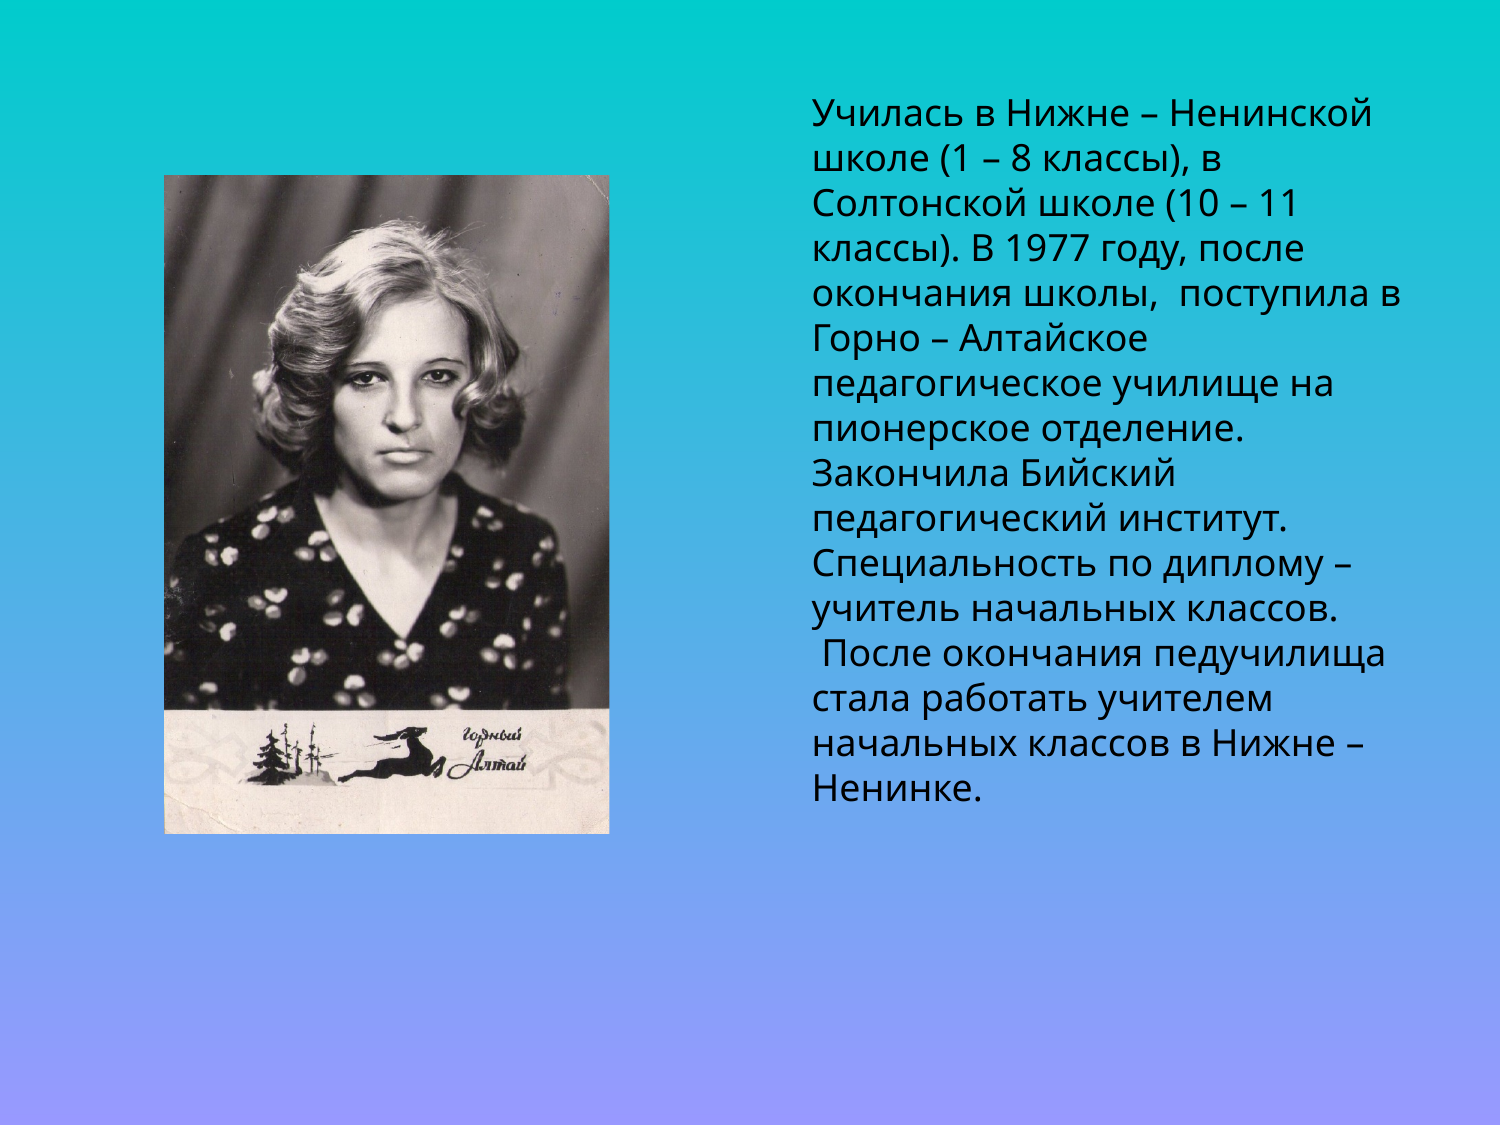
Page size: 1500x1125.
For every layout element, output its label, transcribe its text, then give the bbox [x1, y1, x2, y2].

picture [163, 175, 610, 834]
text_box Училась в Нижне – Ненинской школе (1 – 8 классы), в Солтонской школе (10 – 11 классы). В 1977 году, после окончания школы, поступила в Горно – Алтайское педагогическое училище на пионерское отделение. Закончила Бийский педагогический институт. Специальность по диплому – учитель начальных классов. После окончания педучилища стала работать учителем начальных классов в Нижне – Ненинке. [796, 81, 1442, 862]
